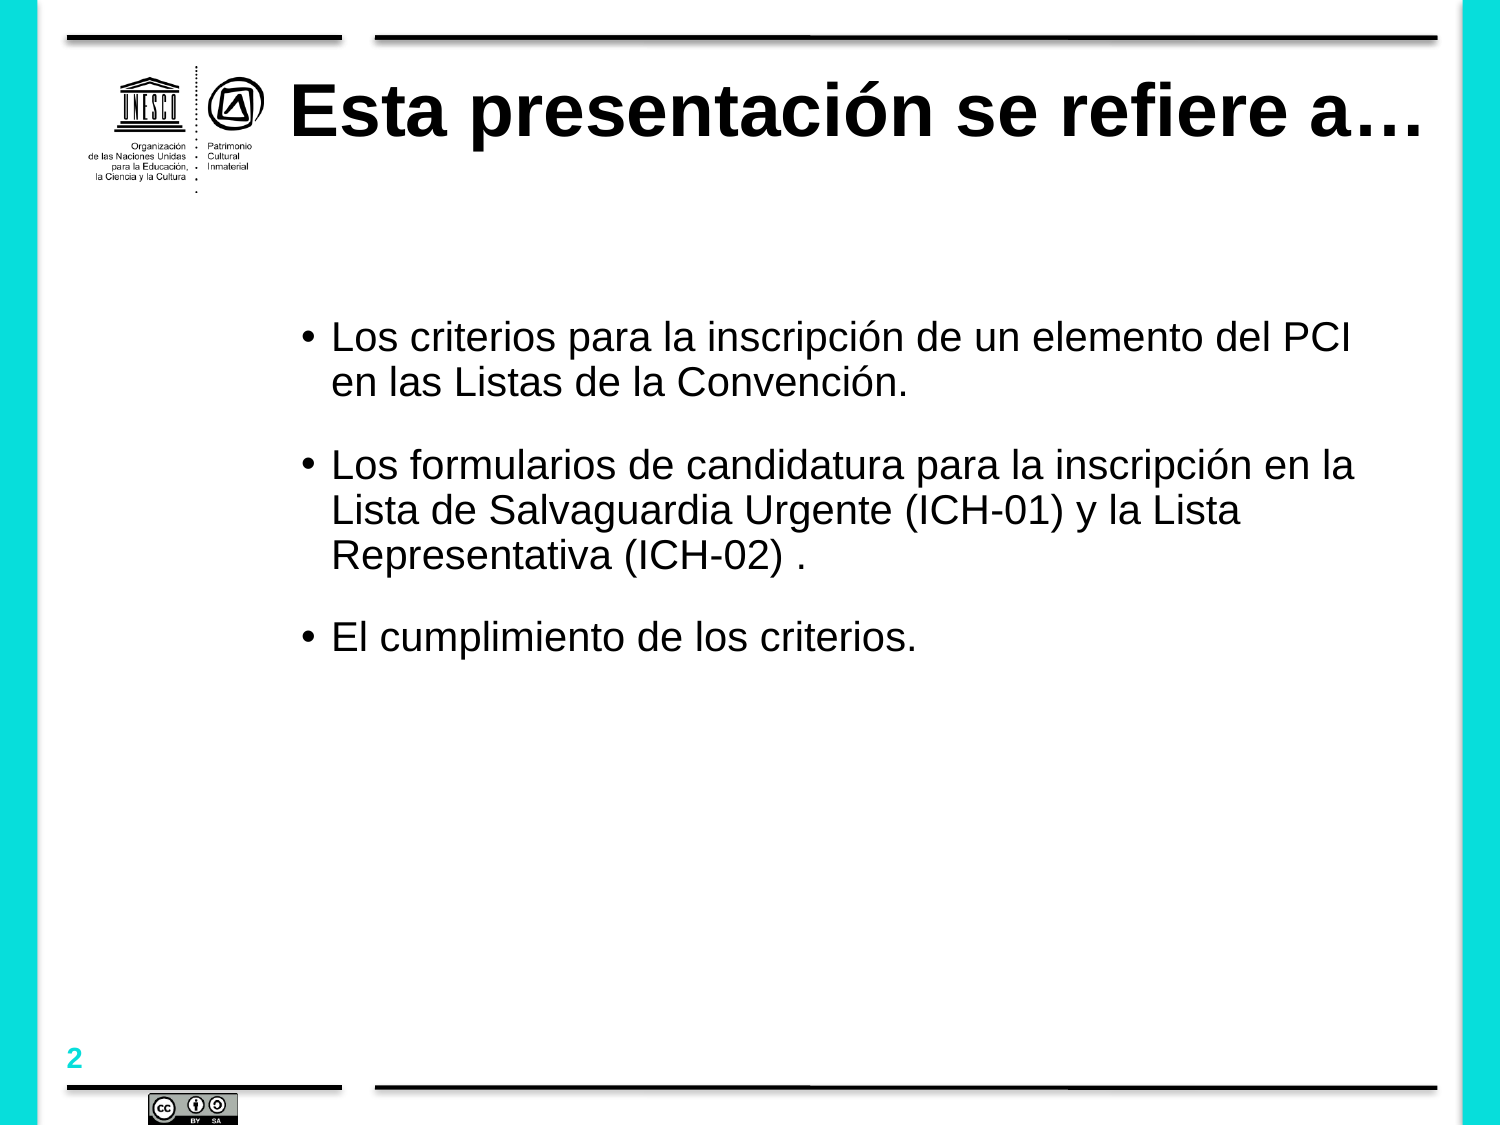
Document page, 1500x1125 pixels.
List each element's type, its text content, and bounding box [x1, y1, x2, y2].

picture [88, 66, 264, 193]
list Los criterios para la inscripción de un elemento del PCI en las Listas de la Convención. Los formularios de candidatura para la inscripción en la Lista de Salvaguardia Urgente (ICH-01) y la Lista Representativa (ICH-02) . El cumplimiento de los criterios. [300, 315, 1400, 723]
title Esta presentación se refiere a… [289, 61, 1438, 244]
picture [148, 1093, 238, 1125]
